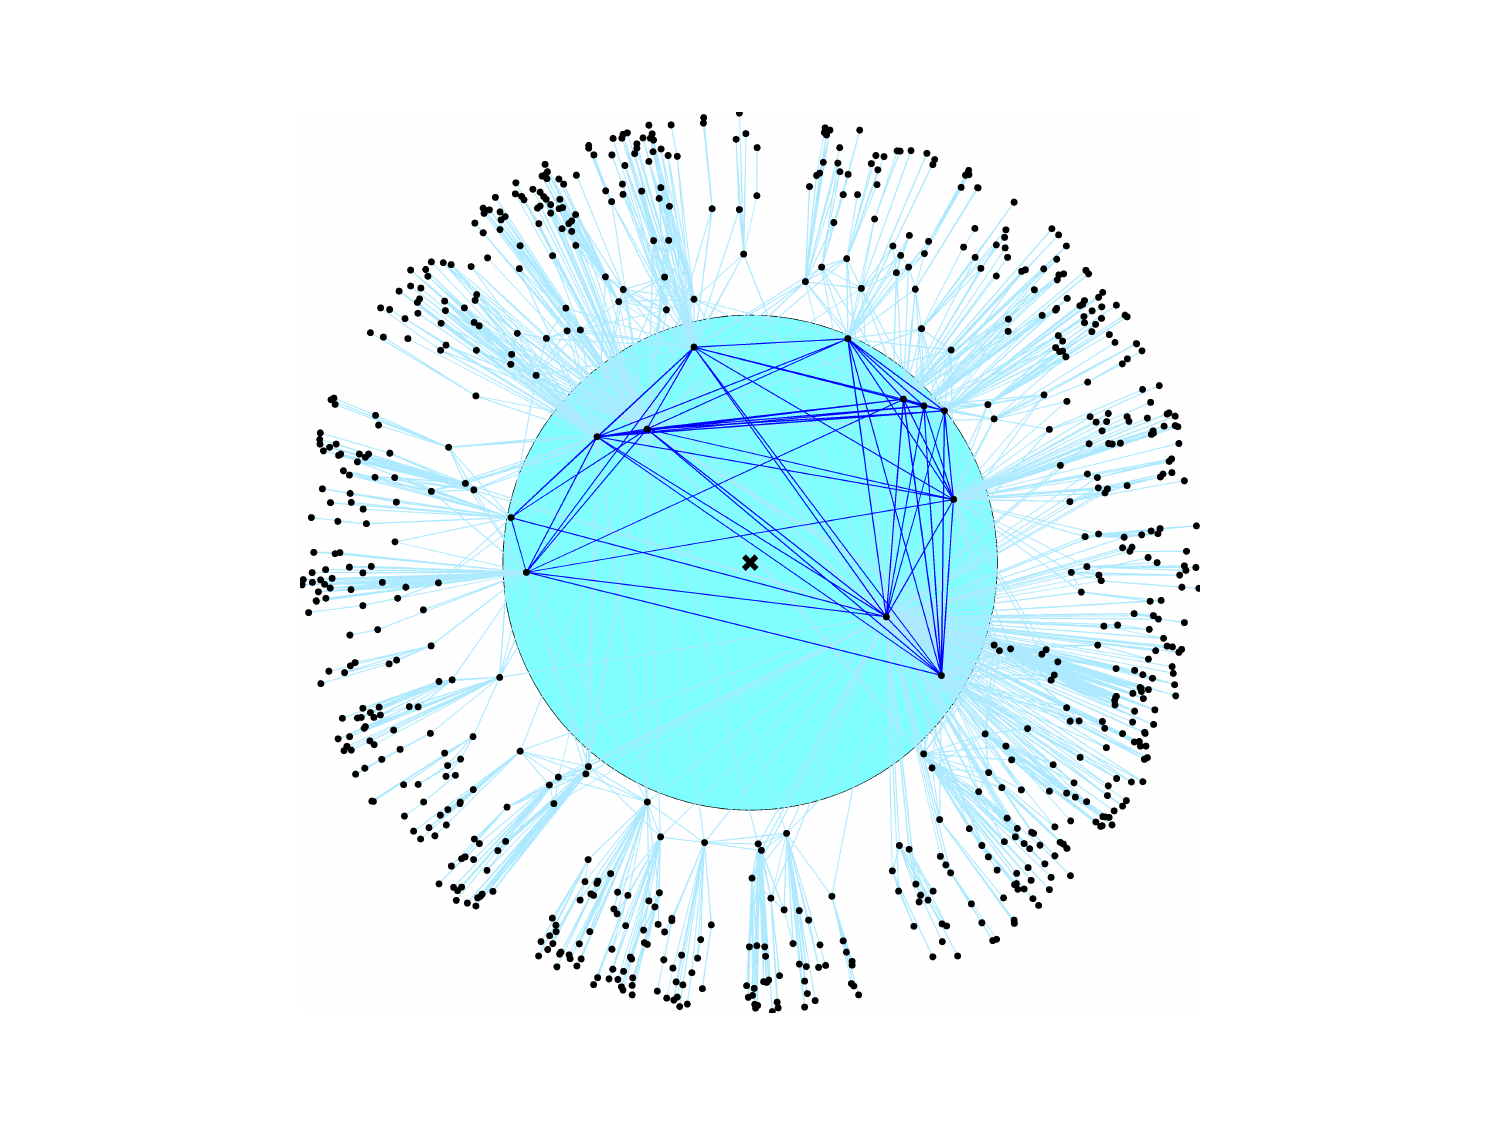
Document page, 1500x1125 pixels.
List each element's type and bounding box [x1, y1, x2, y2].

picture [299, 112, 1201, 1013]
